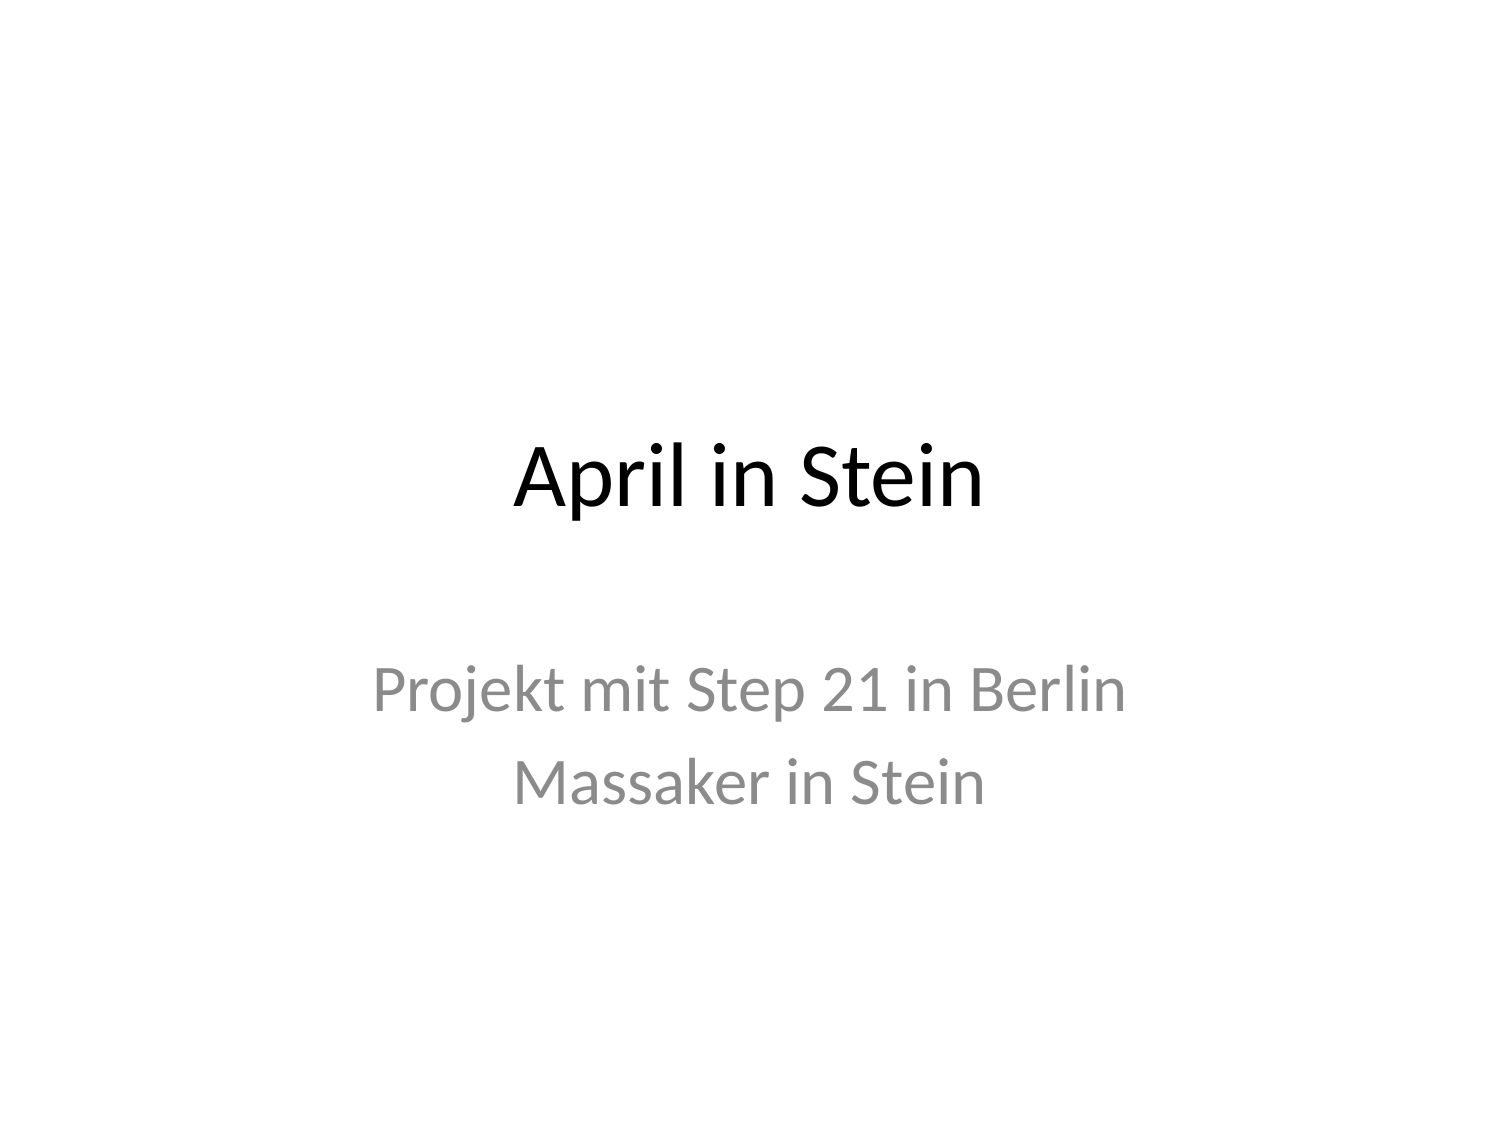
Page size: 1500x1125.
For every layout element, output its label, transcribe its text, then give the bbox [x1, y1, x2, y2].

subtitle Projekt mit Step 21 in Berlin Massaker in Stein [225, 637, 1275, 925]
title April in Stein [112, 349, 1388, 591]
